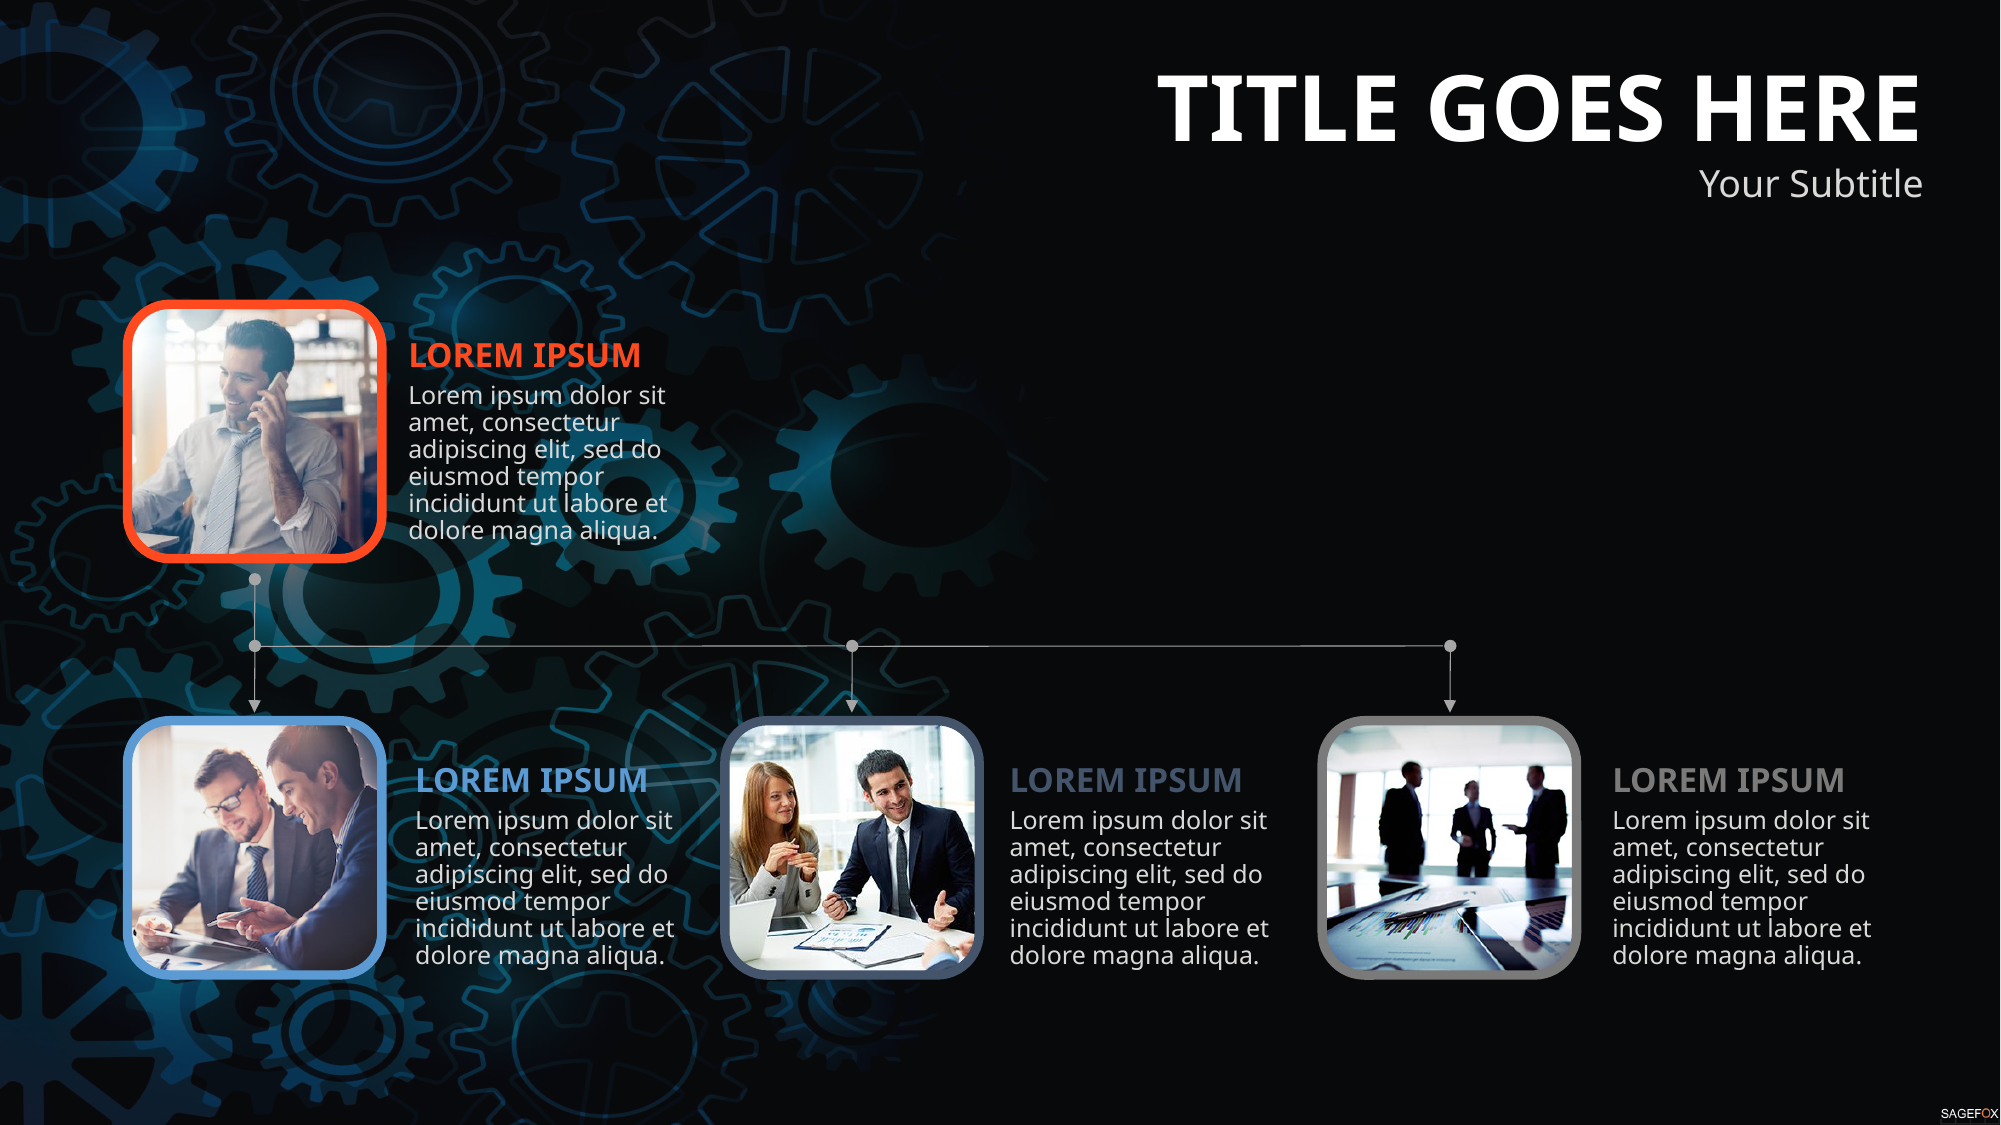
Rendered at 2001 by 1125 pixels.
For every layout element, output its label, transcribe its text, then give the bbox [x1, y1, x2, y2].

list LOREM IPSUM [415, 760, 720, 803]
list Lorem ipsum dolor sit amet, consectetur adipiscing elit, sed do eiusmod tempor incididunt ut labore et dolore magna aliqua. [408, 383, 721, 520]
list LOREM IPSUM [408, 335, 721, 378]
list Lorem ipsum dolor sit amet, consectetur adipiscing elit, sed do eiusmod tempor incididunt ut labore et dolore magna aliqua. [1009, 808, 1318, 945]
list LOREM IPSUM [1612, 760, 1925, 803]
list Lorem ipsum dolor sit amet, consectetur adipiscing elit, sed do eiusmod tempor incididunt ut labore et dolore magna aliqua. [1612, 808, 1925, 945]
picture [0, 0, 2001, 1125]
list LOREM IPSUM [1009, 760, 1317, 803]
list Lorem ipsum dolor sit amet, consectetur adipiscing elit, sed do eiusmod tempor incididunt ut labore et dolore magna aliqua. [415, 808, 721, 945]
text_box TITLE GOES HERE Your Subtitle [1035, 42, 1939, 212]
